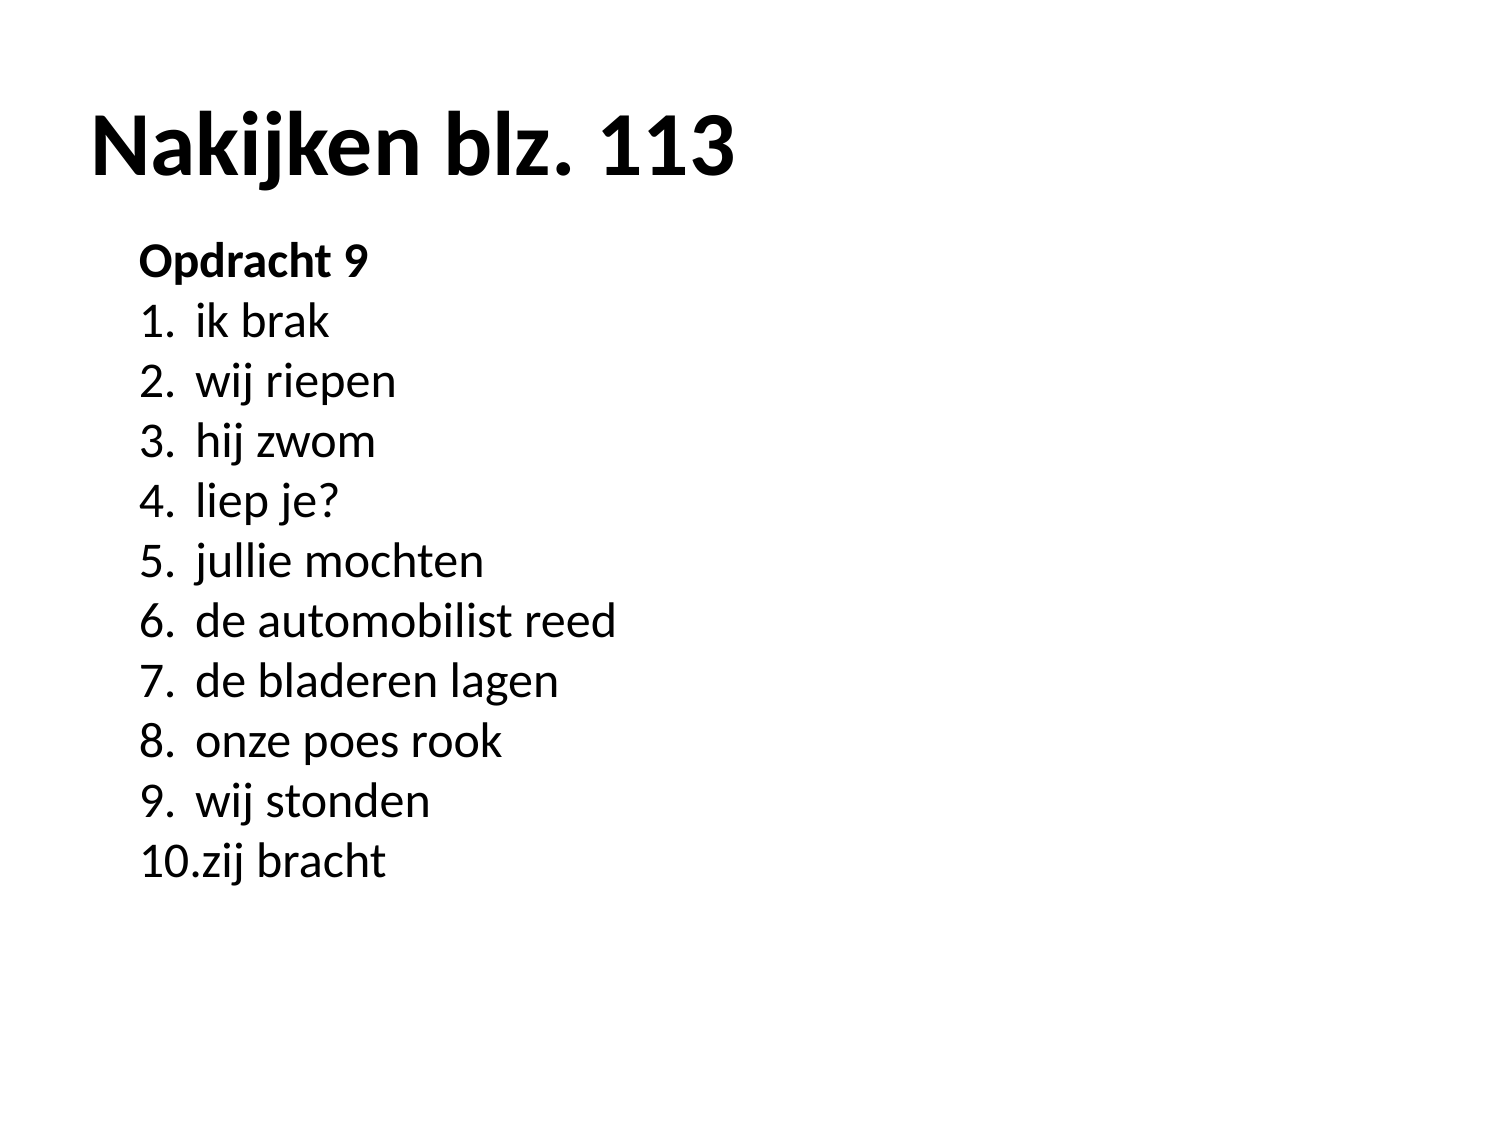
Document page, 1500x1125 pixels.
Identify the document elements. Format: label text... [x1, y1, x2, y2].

title Nakijken blz. 113 [75, 45, 1425, 233]
text_box Opdracht 9 ik brak wij riepen hij zwom liep je? jullie mochten de automobilist reed de bladeren lagen onze poes rook wij stonden zij bracht [123, 219, 874, 895]
